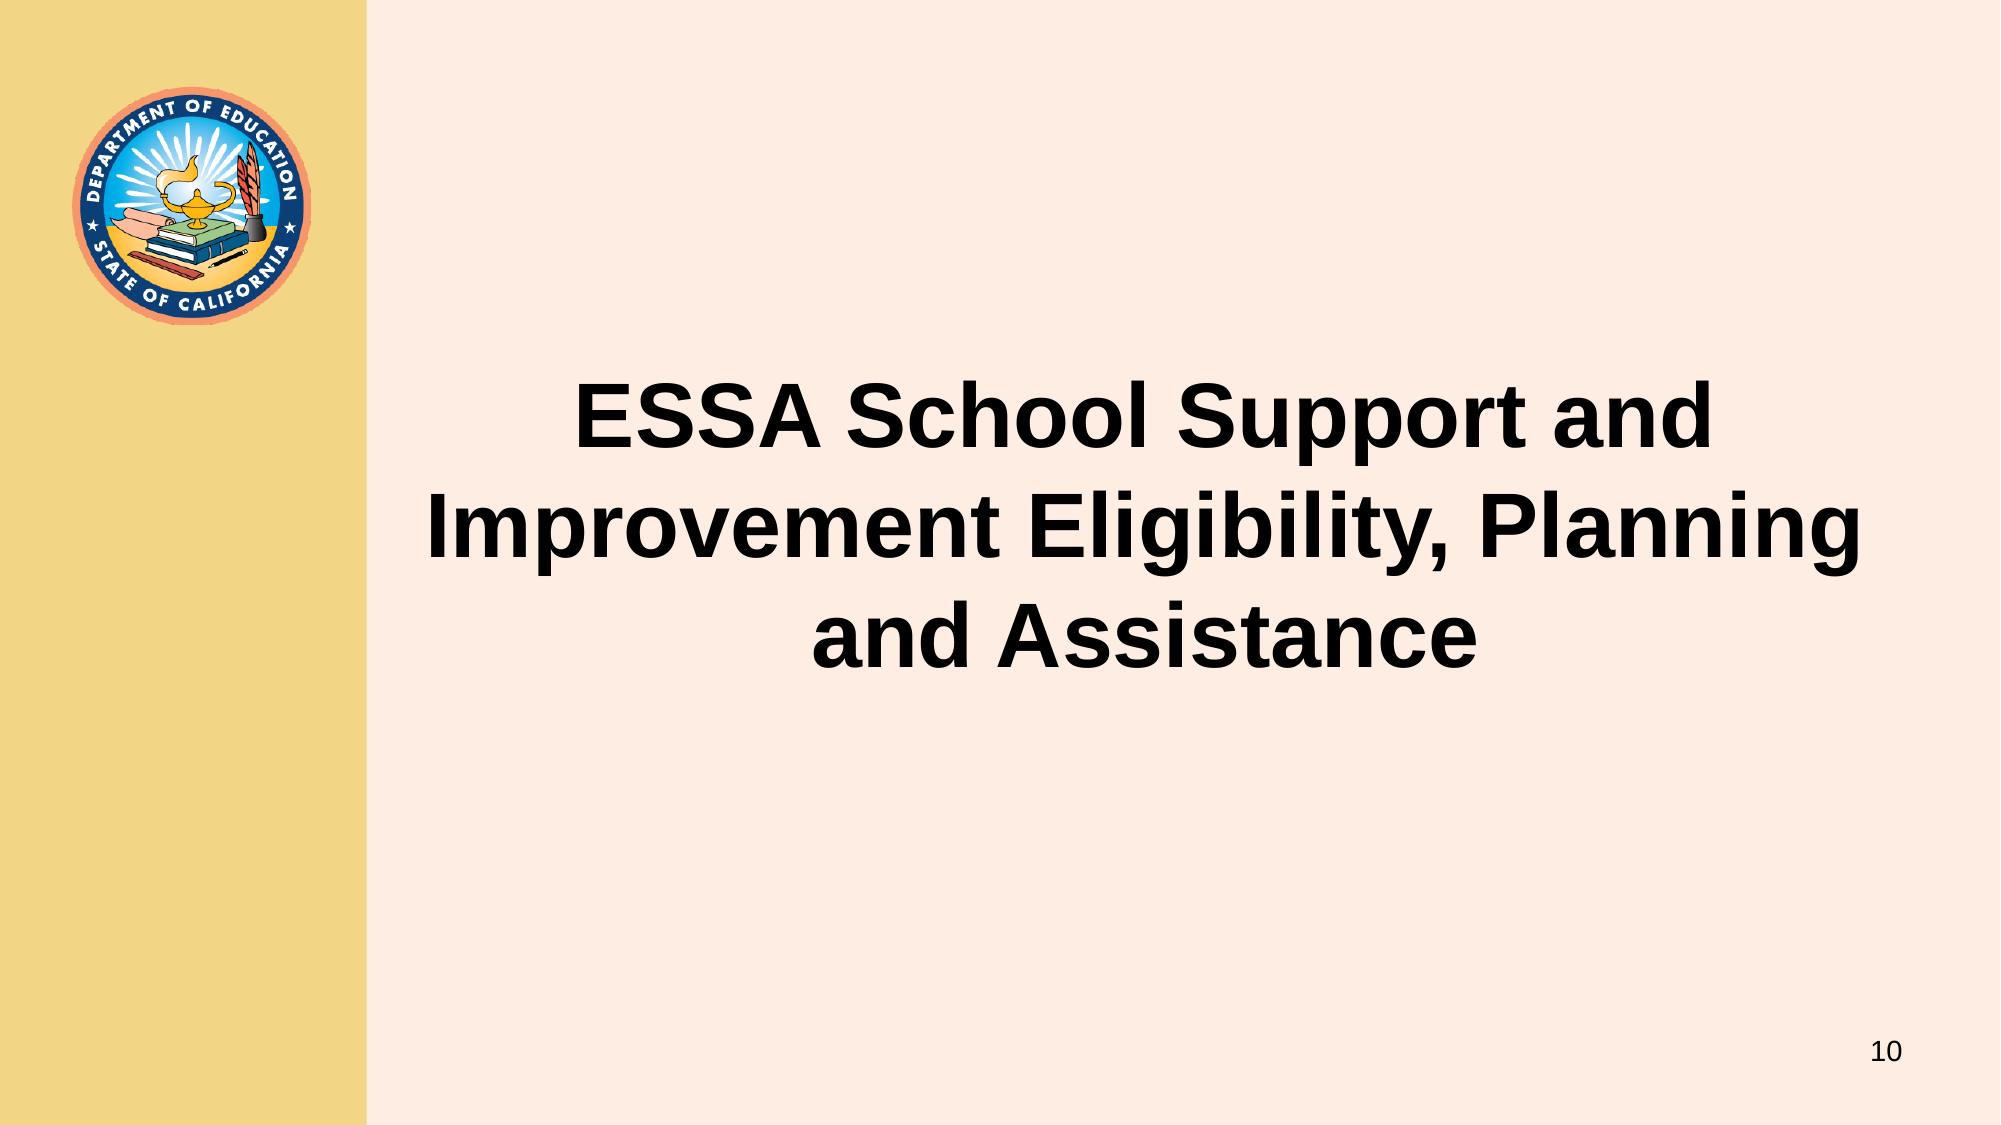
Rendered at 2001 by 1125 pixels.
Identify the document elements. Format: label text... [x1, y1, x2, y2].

picture [72, 86, 311, 325]
slide_number 10 [1551, 1025, 1918, 1100]
title ESSA School Support and Improvement Eligibility, Planning and Assistance [371, 426, 1920, 615]
